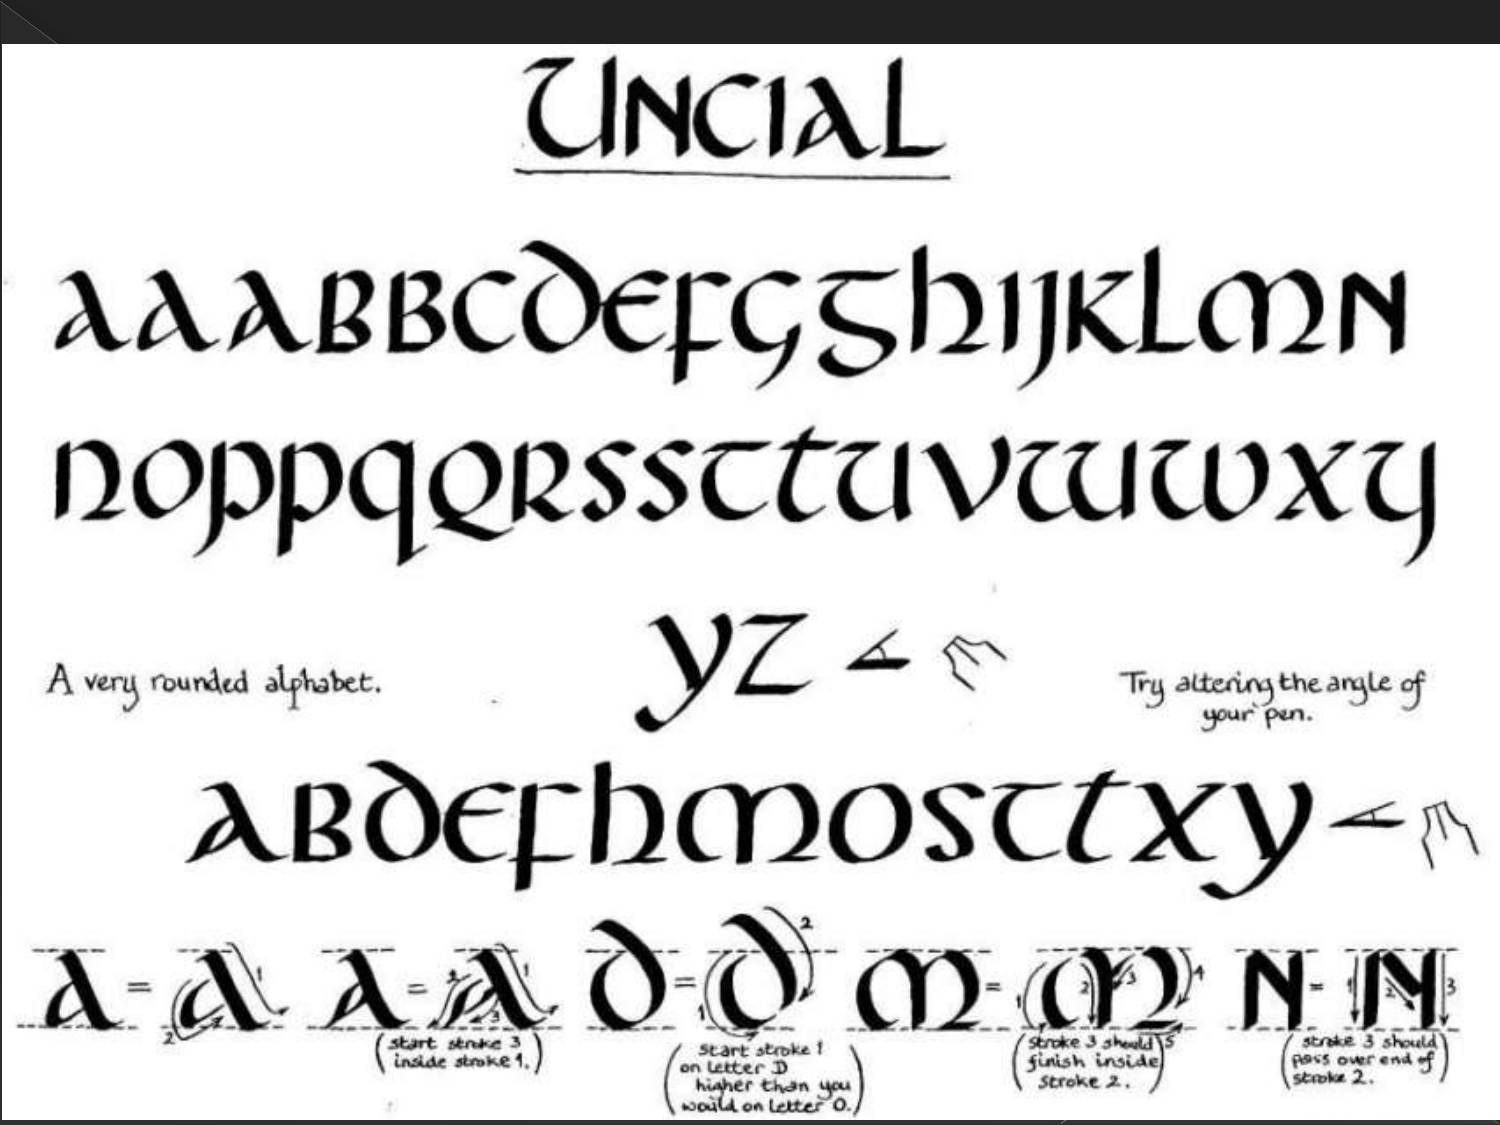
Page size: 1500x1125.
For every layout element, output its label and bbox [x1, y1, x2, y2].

list [1, 43, 1500, 1120]
